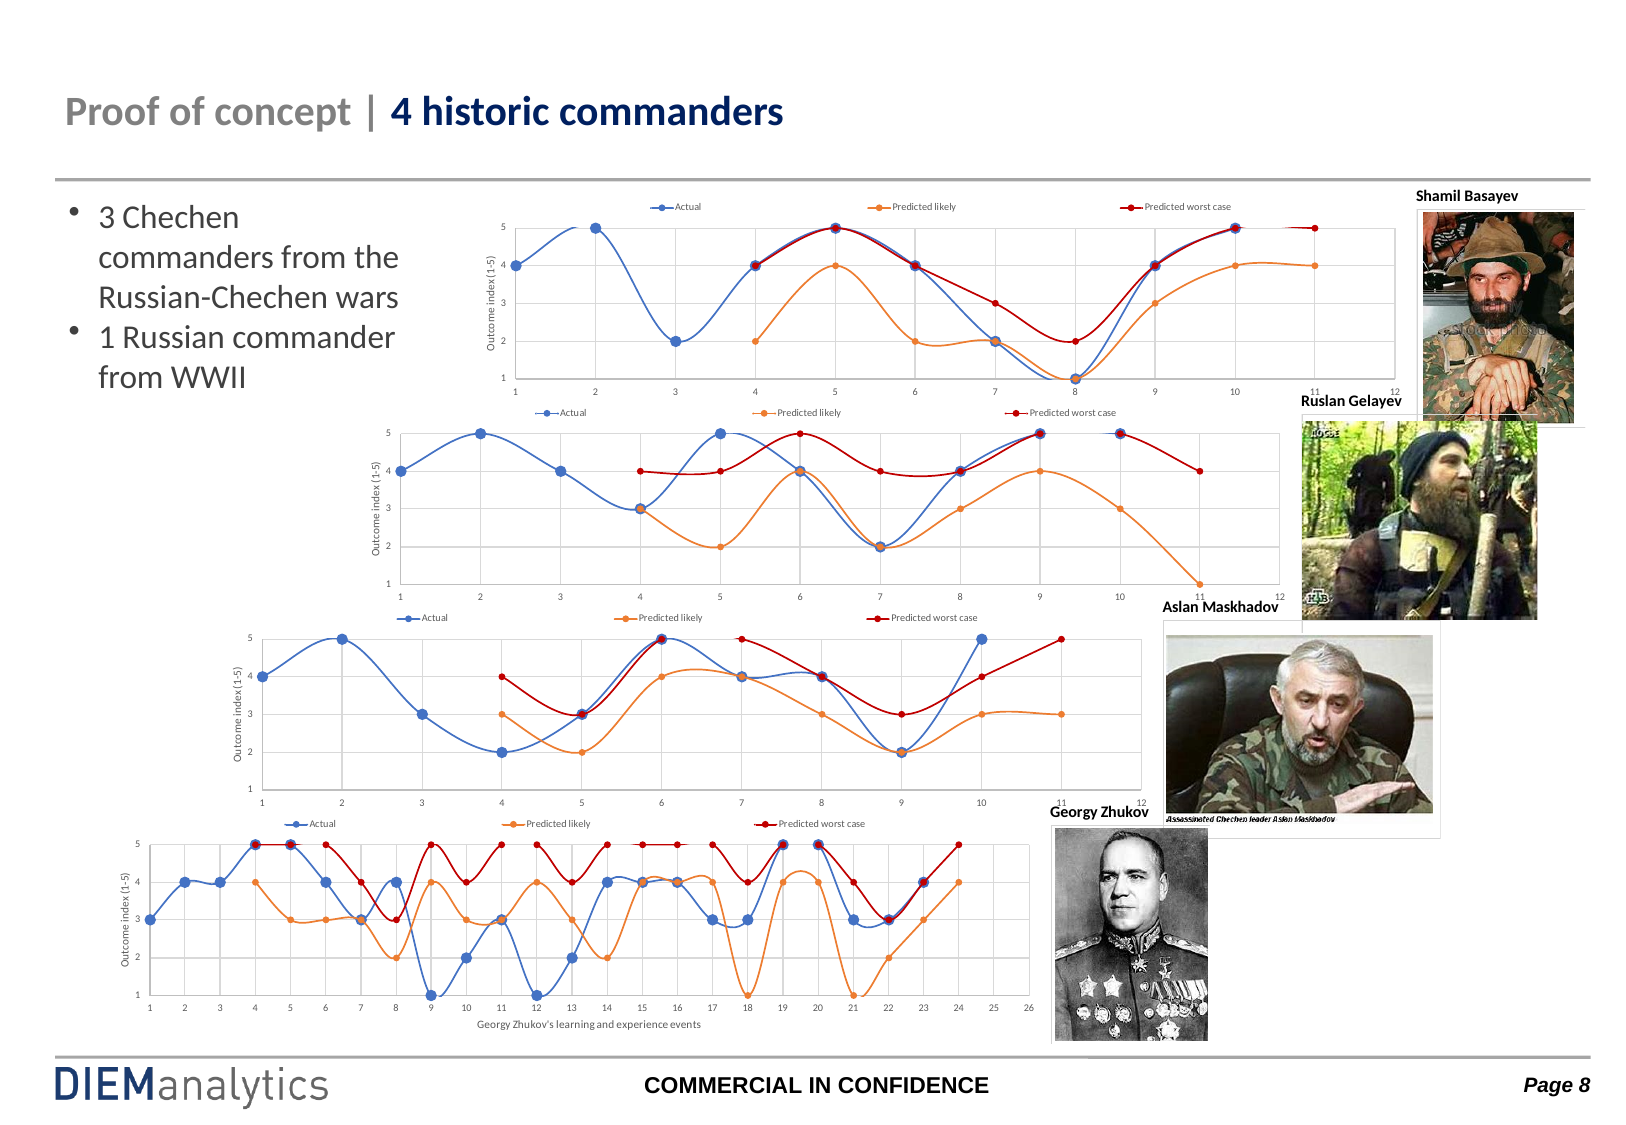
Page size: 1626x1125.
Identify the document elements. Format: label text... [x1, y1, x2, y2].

picture [100, 187, 1586, 1051]
list 3 Chechen commanders from the Russian-Chechen wars 1 Russian commander from WWII [53, 187, 419, 649]
title Proof of concept | 4 historic commanders [50, 45, 1323, 173]
picture [55, 1067, 331, 1110]
